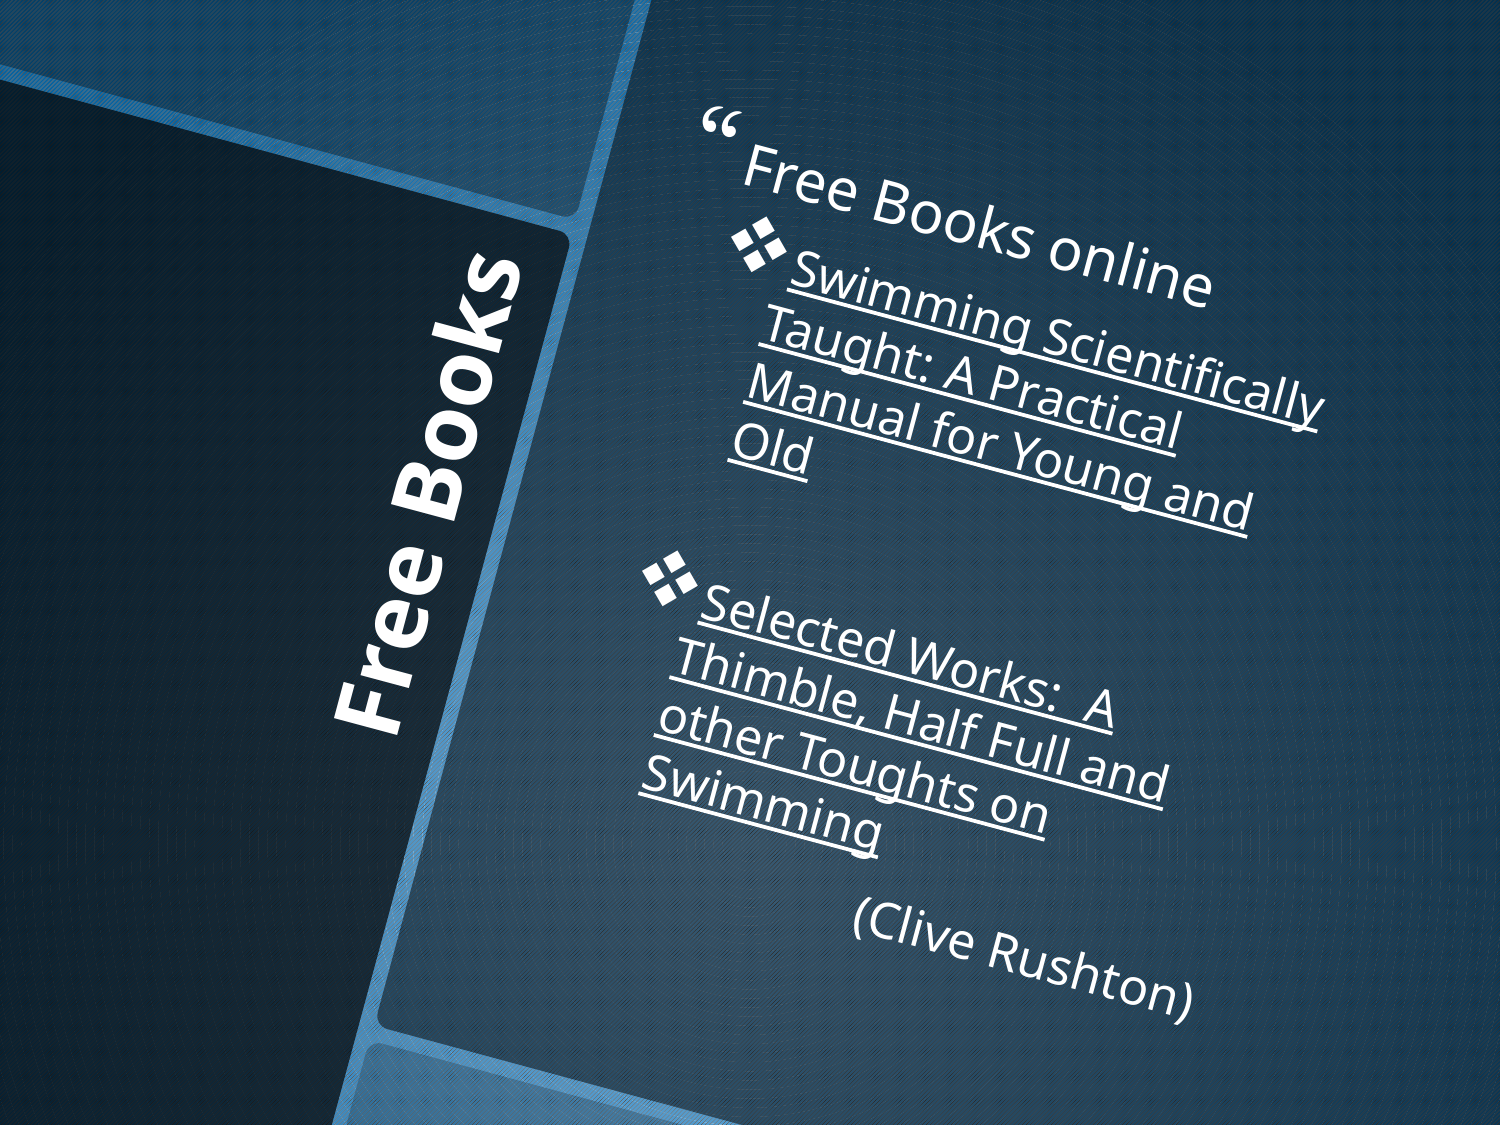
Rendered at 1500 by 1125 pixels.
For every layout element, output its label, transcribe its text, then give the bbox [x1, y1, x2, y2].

list Free Books online Swimming Scientifically Taught: A Practical Manual for Young and Old Selected Works: A Thimble, Half Full and other Toughts on Swimming (Clive Rushton) [475, 72, 1430, 1076]
title Free Books [69, 181, 554, 1056]
